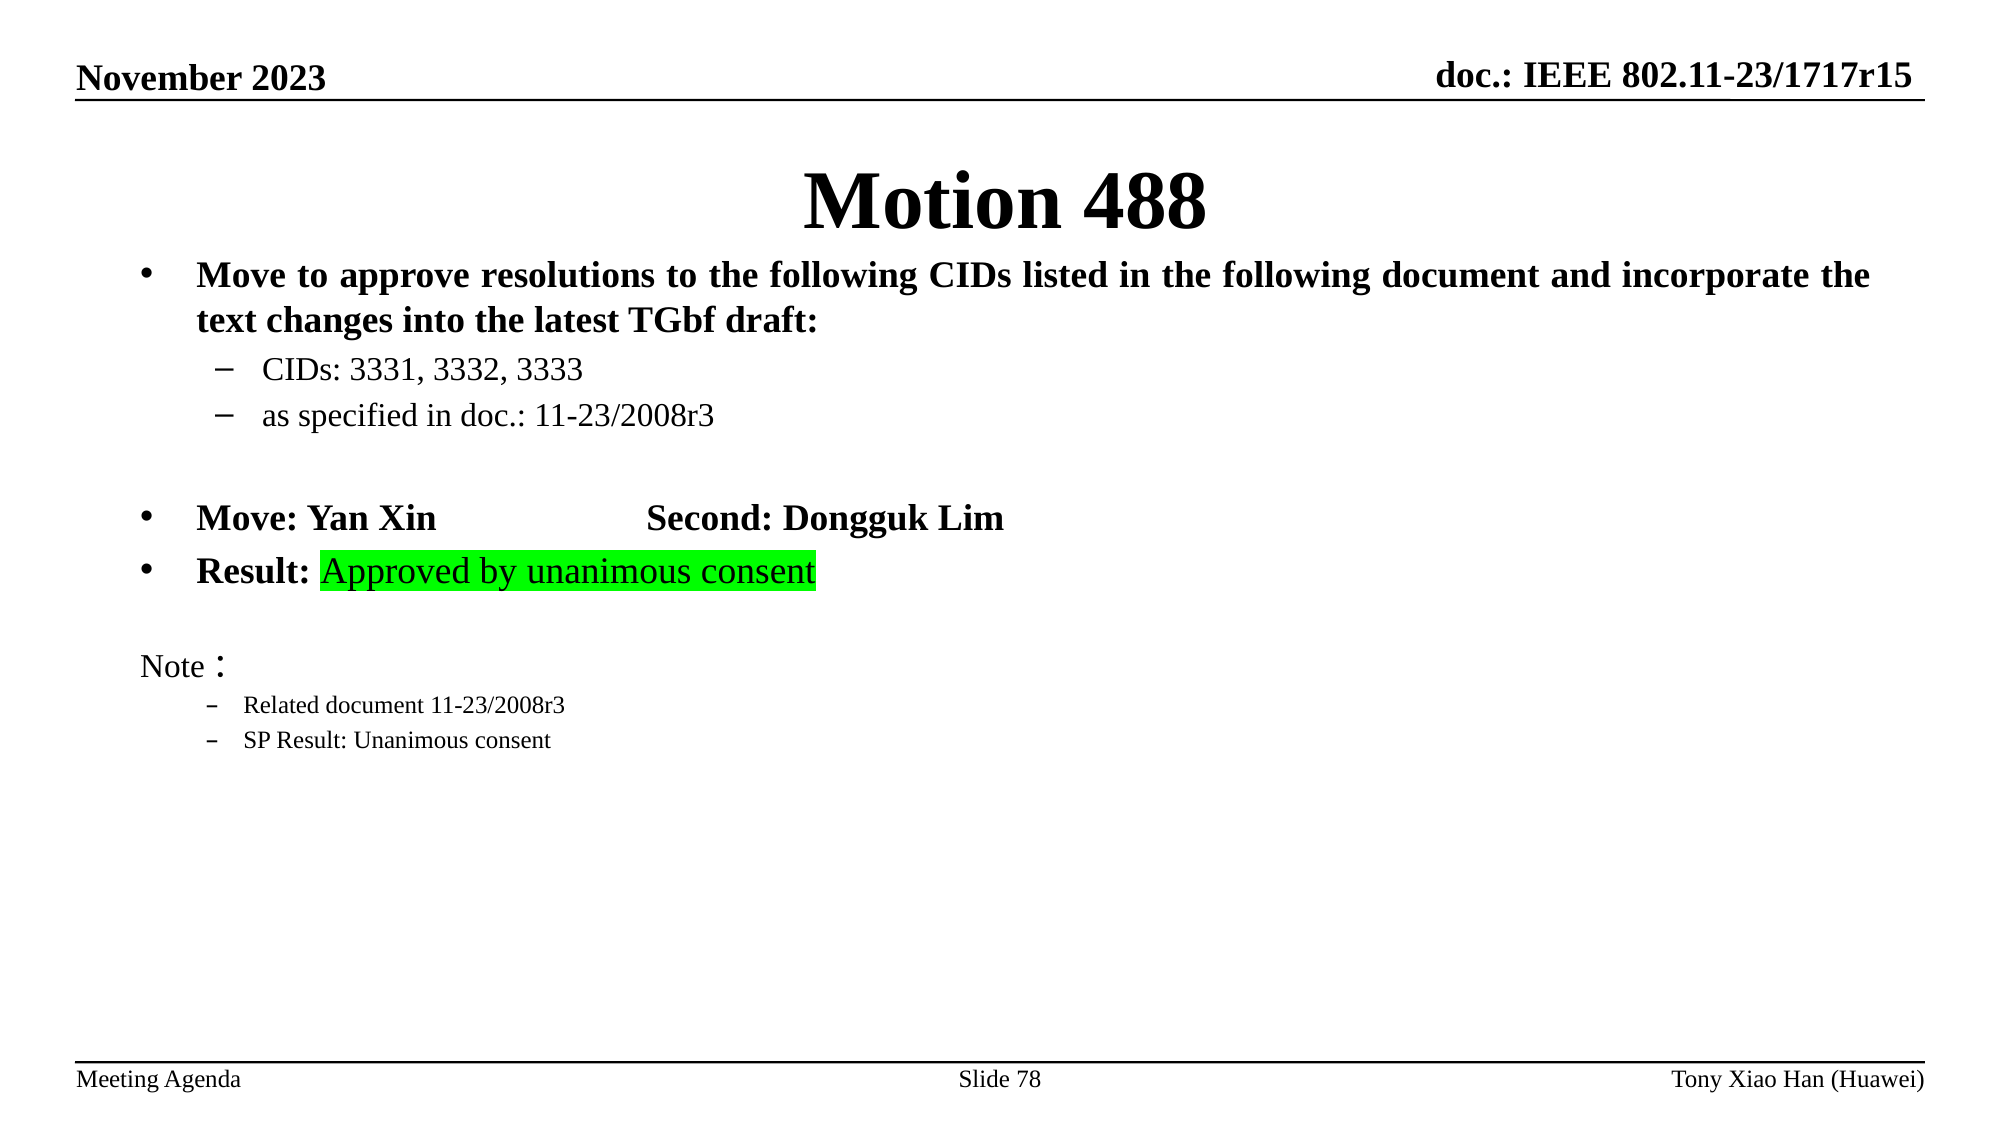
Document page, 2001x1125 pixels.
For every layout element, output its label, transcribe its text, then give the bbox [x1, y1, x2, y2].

text_box Motion 488 [368, 137, 1644, 212]
text_box Move to approve resolutions to the following CIDs listed in the following document and incorporate the text changes into the latest TGbf draft: CIDs: 3331, 3332, 3333 as specified in doc.: 11-23/2008r3 Move: Yan Xin Second: Dongguk Lim Result: Approved by unanimous consent Note： Related document 11-23/2008r3 SP Result: Unanimous consent [125, 212, 1888, 988]
